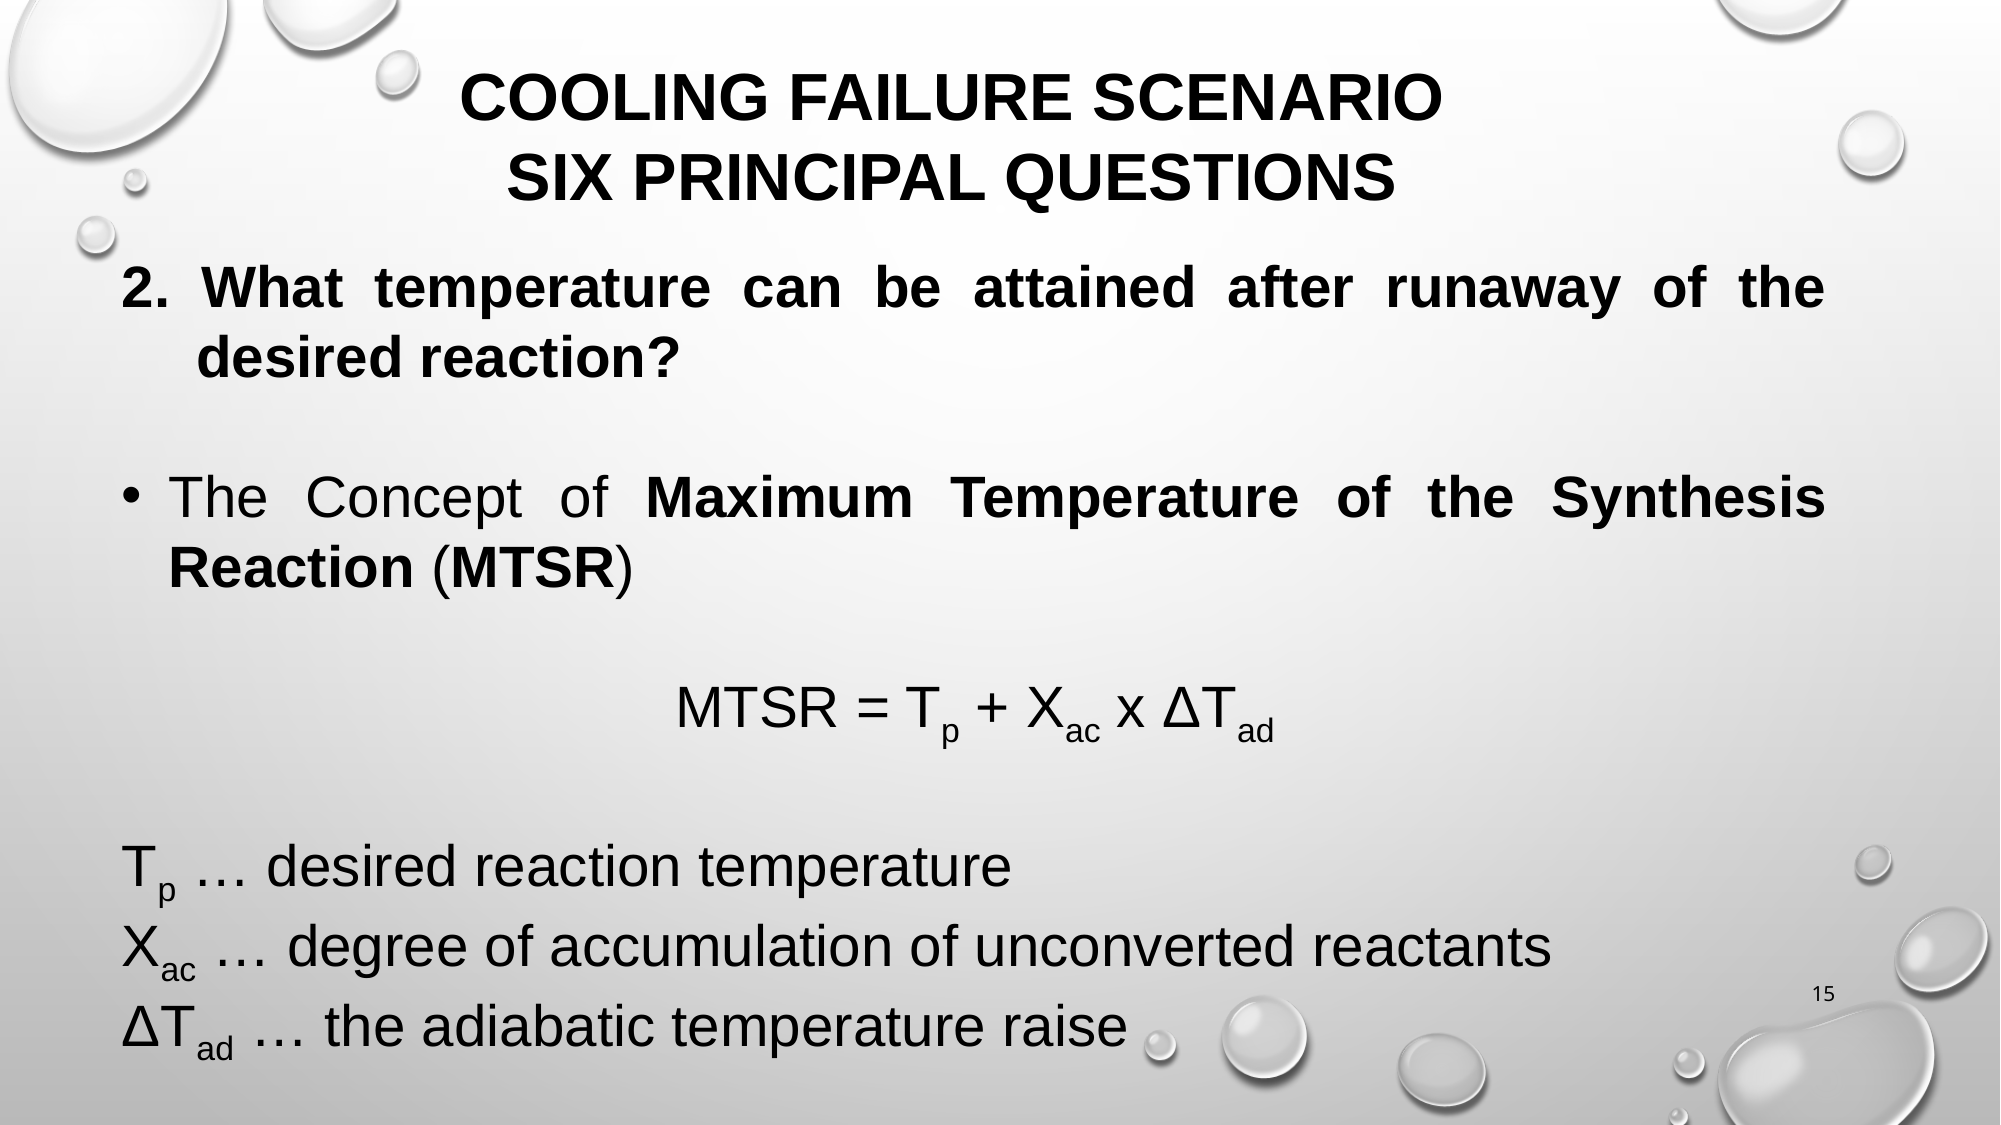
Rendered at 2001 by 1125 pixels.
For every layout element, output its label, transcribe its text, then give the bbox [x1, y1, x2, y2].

text_box COOLING FAILURE SCENARIO SIX PRINCIPAL QUESTIONS [381, 45, 1524, 221]
slide_number 15 [1724, 965, 1851, 1025]
picture [0, 0, 2000, 1125]
text_box 2. What temperature can be attained after runaway of the desired reaction? The Concept of Maximum Temperature of the Synthesis Reaction (MTSR) MTSR = Tp + Xac x ΔTad Tp … desired reaction temperature Xac … degree of accumulation of unconverted reactants ΔTad … the adiabatic temperature raise [107, 242, 1843, 1075]
